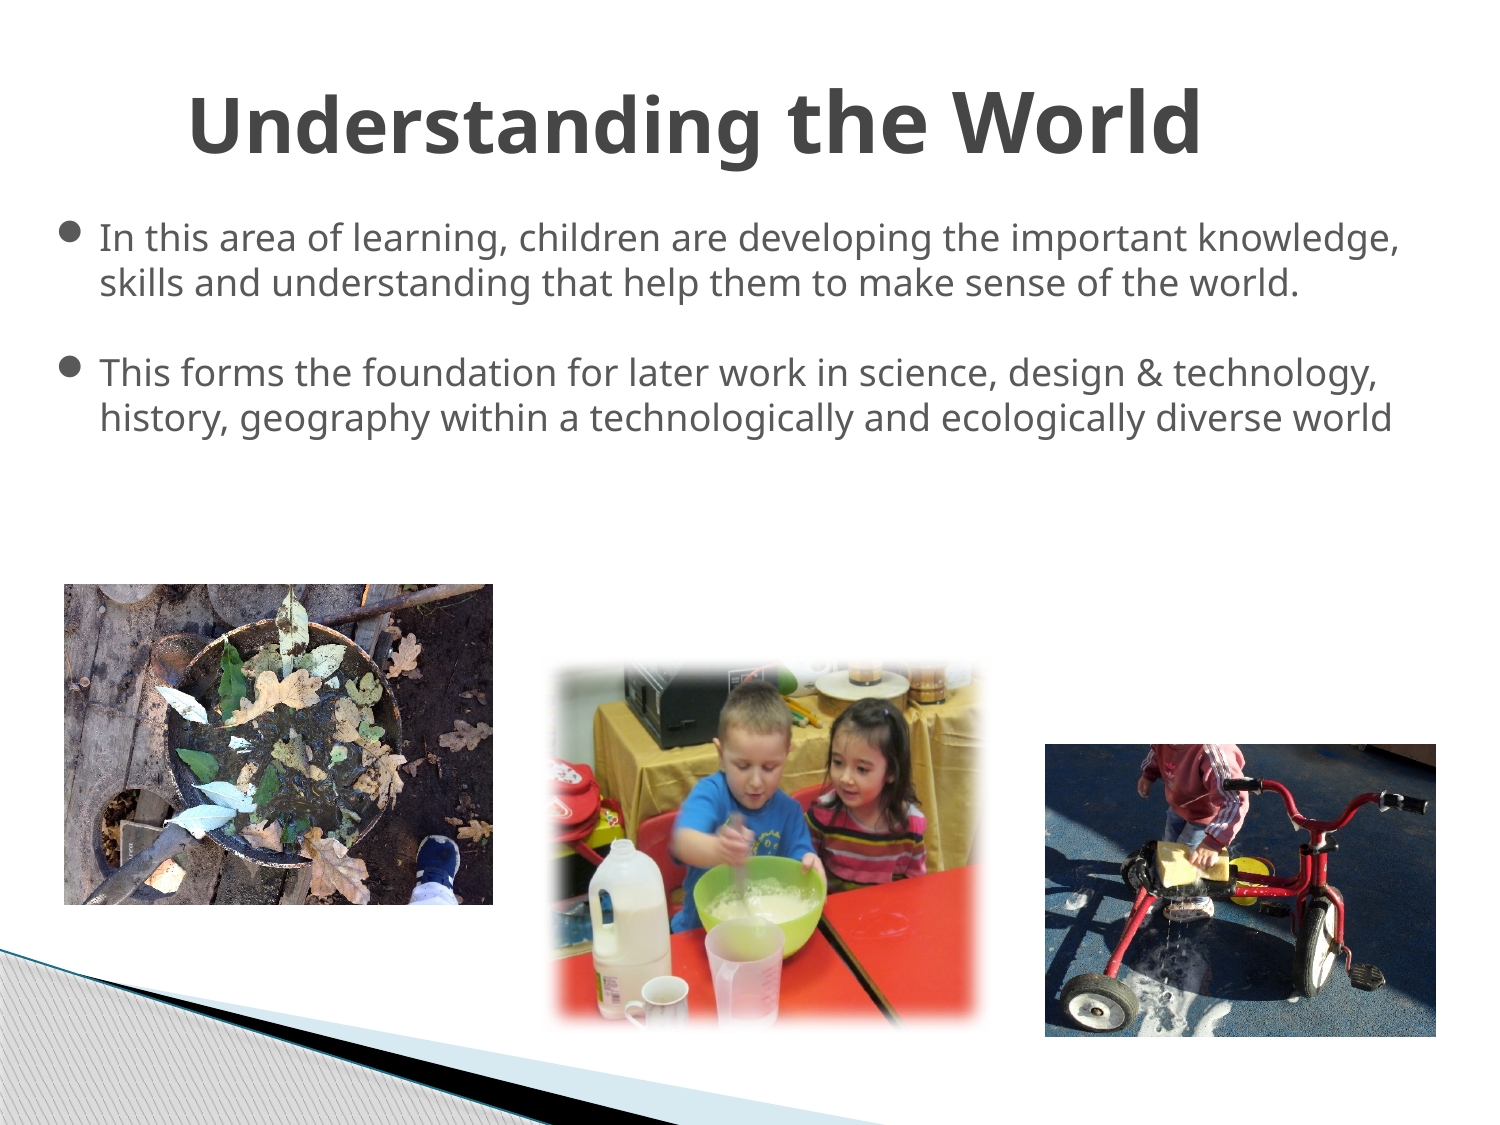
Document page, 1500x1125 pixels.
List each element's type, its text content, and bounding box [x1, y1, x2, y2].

picture [1045, 744, 1436, 1038]
picture [542, 656, 992, 1035]
picture [64, 584, 493, 905]
title Understanding the World [171, 42, 1404, 197]
text_box In this area of learning, children are developing the important knowledge, skills and understanding that help them to make sense of the world. This forms the foundation for later work in science, design & technology, history, geography within a technologically and ecologically diverse world [41, 206, 1459, 492]
